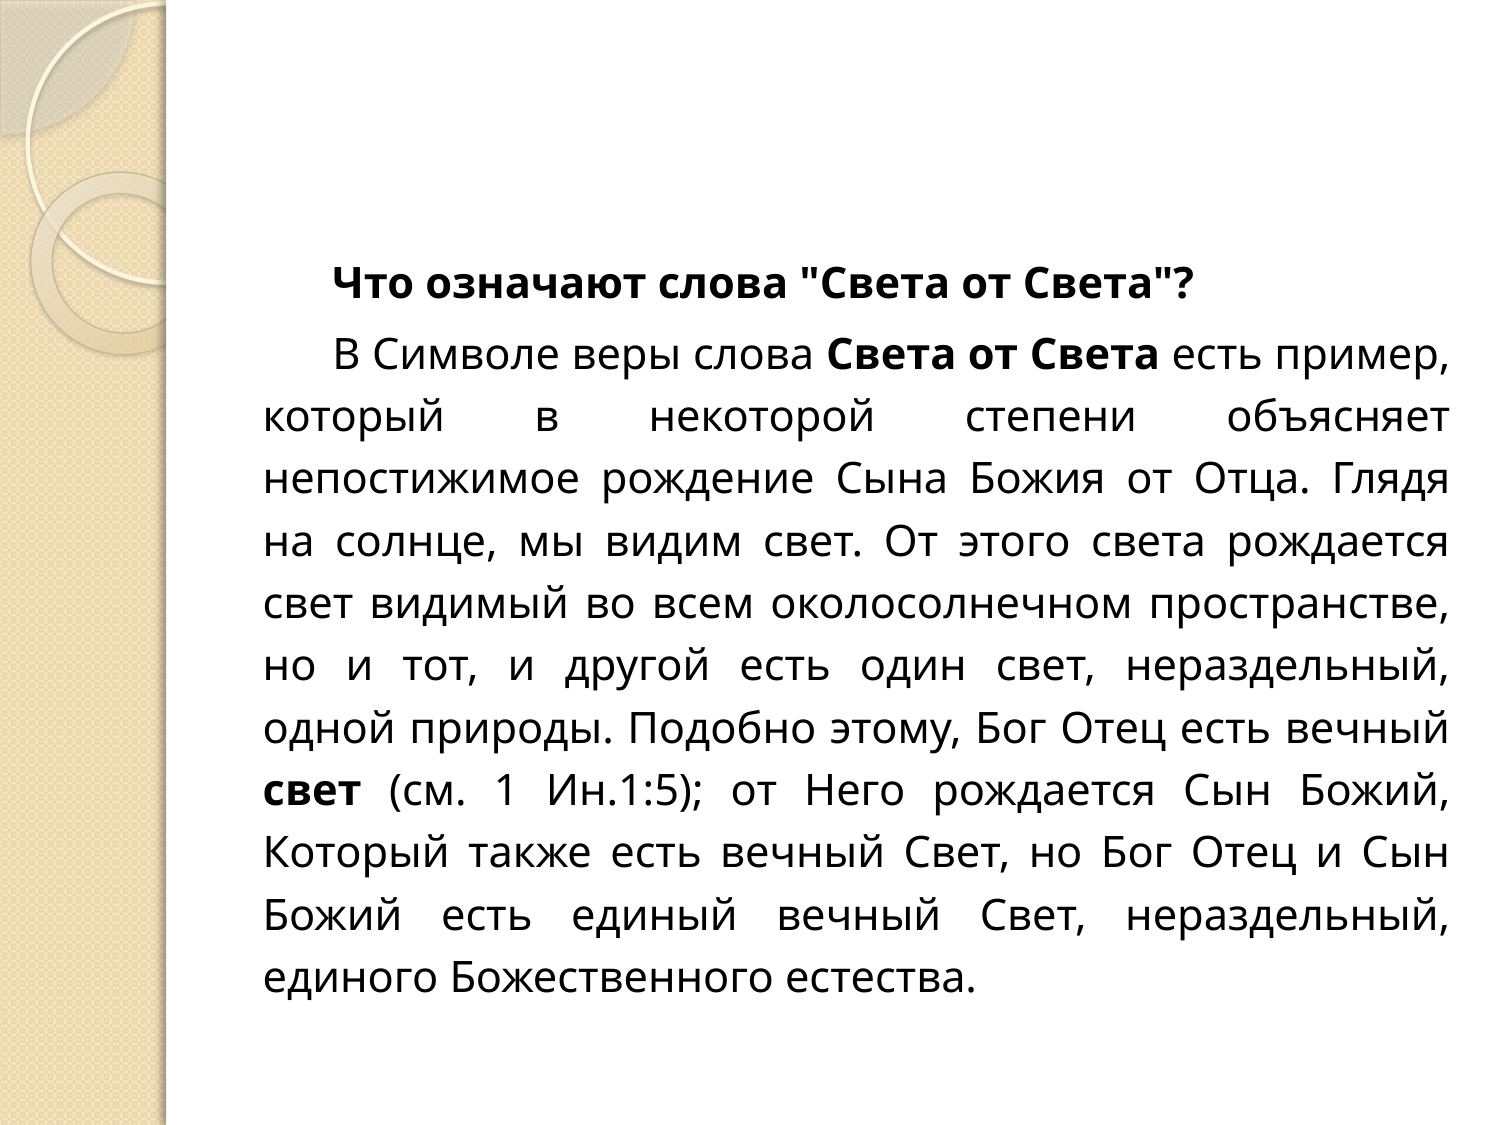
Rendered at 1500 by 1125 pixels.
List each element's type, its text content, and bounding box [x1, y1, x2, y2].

list Что означают слова "Света от Света"? В Символе веры слова Света от Света есть пример, который в некоторой степени объясняет непостижимое рождение Сына Божия от Отца. Глядя на солнце, мы видим свет. От этого света рождается свет видимый во всем околосолнечном пространстве, но и тот, и другой есть один свет, нераздельный, одной природы. Подобно этому, Бог Отец есть вечный свет (см. 1 Ин.1:5); от Него рождается Сын Божий, Который также есть вечный Свет, но Бог Отец и Сын Божий есть единый вечный Свет, нераздельный, единого Божественного естества. [235, 237, 1466, 1025]
